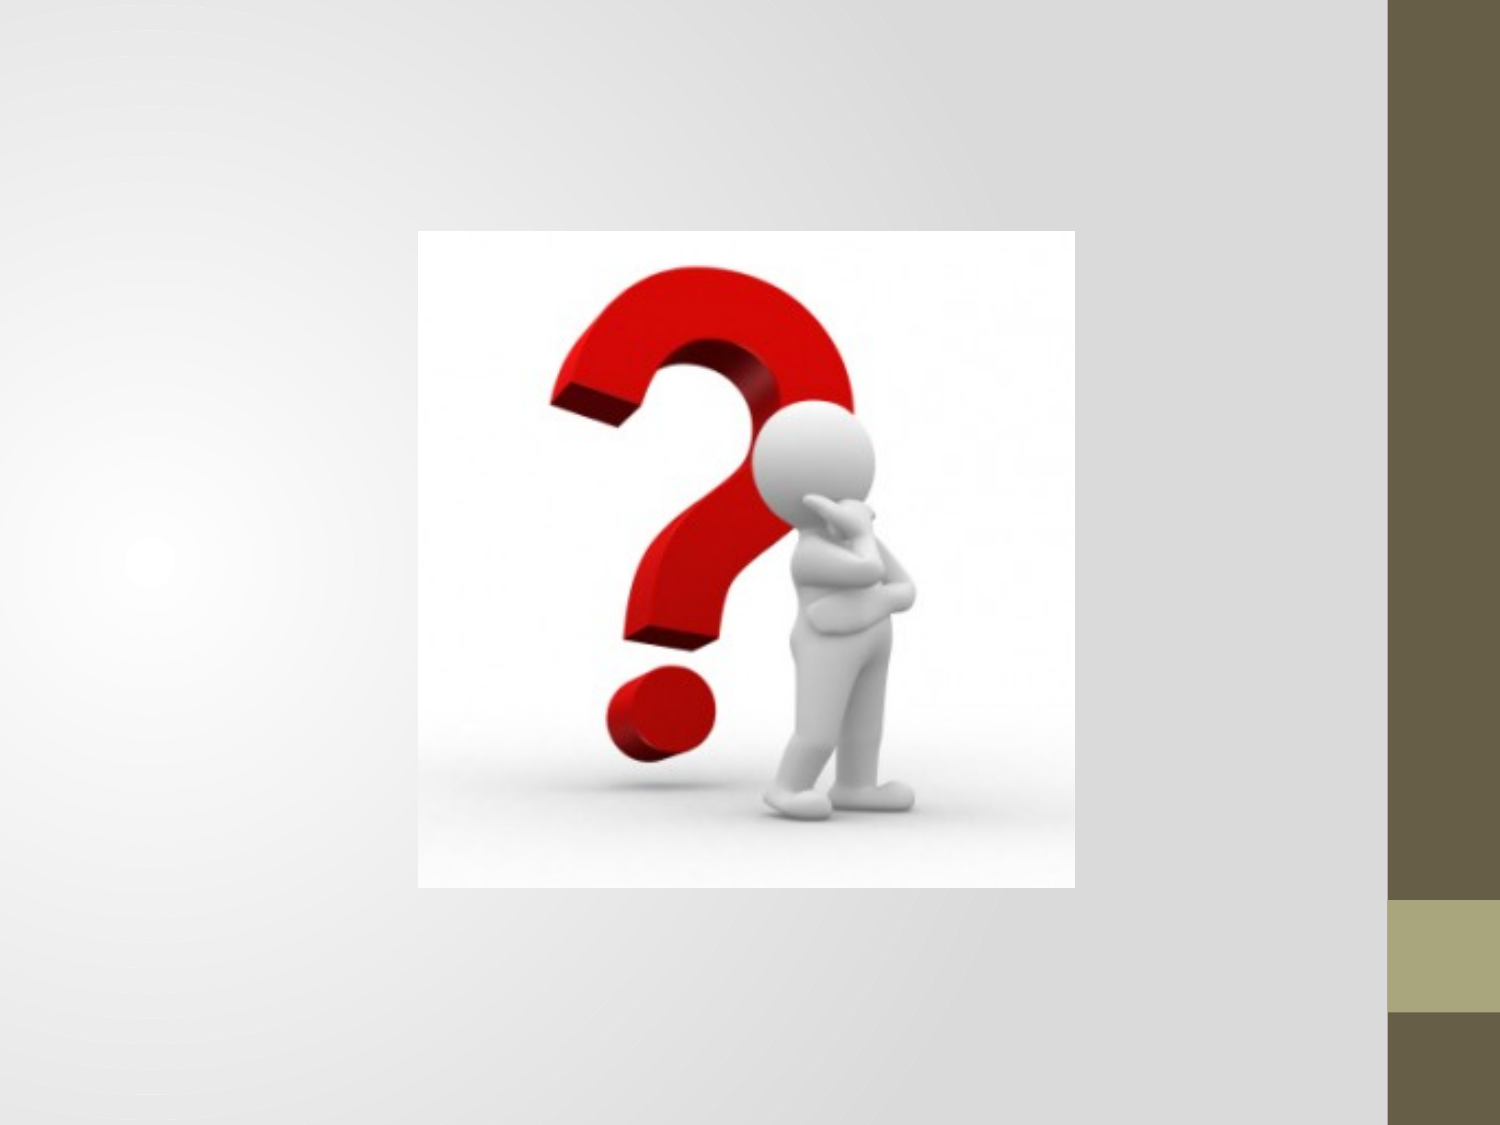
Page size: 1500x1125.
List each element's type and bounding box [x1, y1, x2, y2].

picture [418, 230, 1076, 889]
